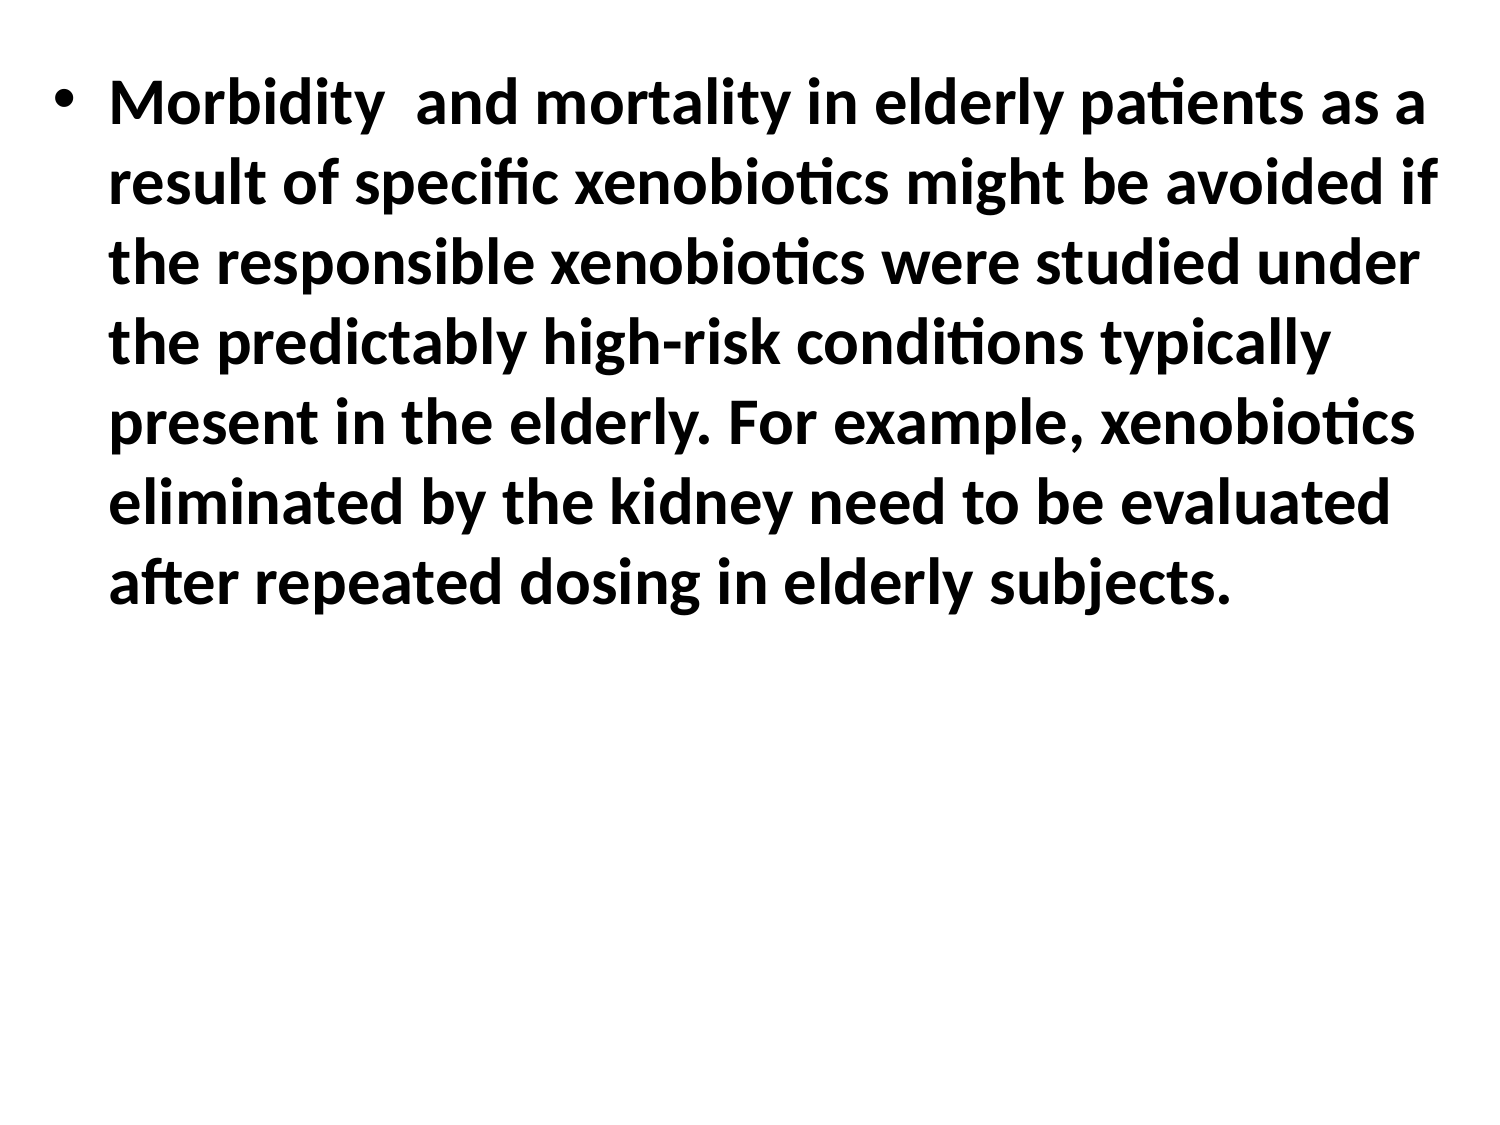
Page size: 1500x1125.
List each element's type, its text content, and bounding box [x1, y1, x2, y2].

list Morbidity and mortality in elderly patients as a result of specific xenobiotics might be avoided if the responsible xenobiotics were studied under the predictably high-risk conditions typically present in the elderly. For example, xenobiotics eliminated by the kidney need to be evaluated after repeated dosing in elderly subjects. [37, 50, 1463, 1005]
